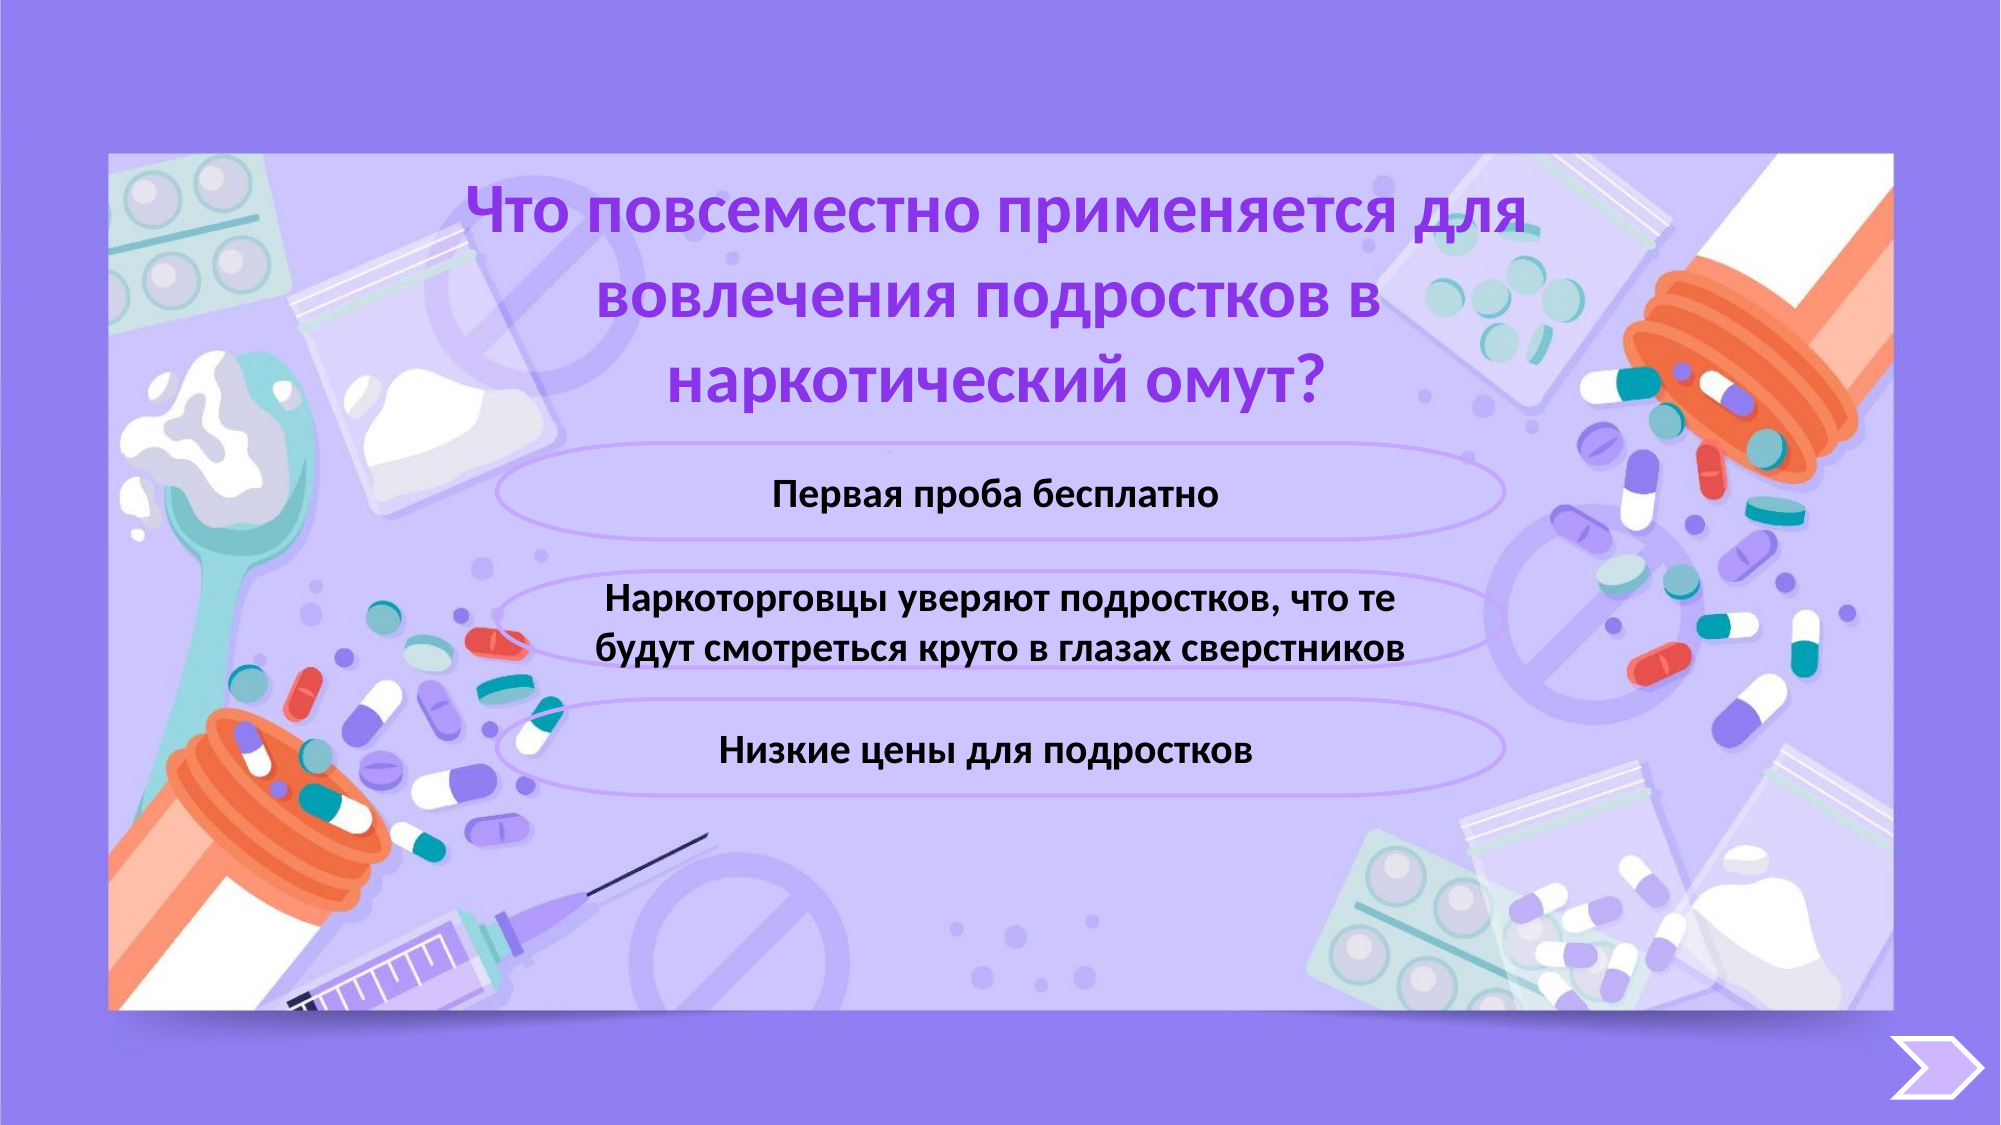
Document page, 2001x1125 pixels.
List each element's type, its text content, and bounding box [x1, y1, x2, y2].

text_box Что повсеместно применяется для вовлечения подростков в наркотический омут? [261, 154, 1733, 424]
picture [0, 0, 2001, 1125]
text_box Низкие цены для подростков [495, 698, 1506, 797]
text_box Наркоторговцы уверяют подростков, что те будут смотреться круто в глазах сверстников [495, 570, 1506, 669]
text_box [1893, 1037, 1983, 1098]
text_box Первая проба бесплатно [495, 442, 1506, 541]
